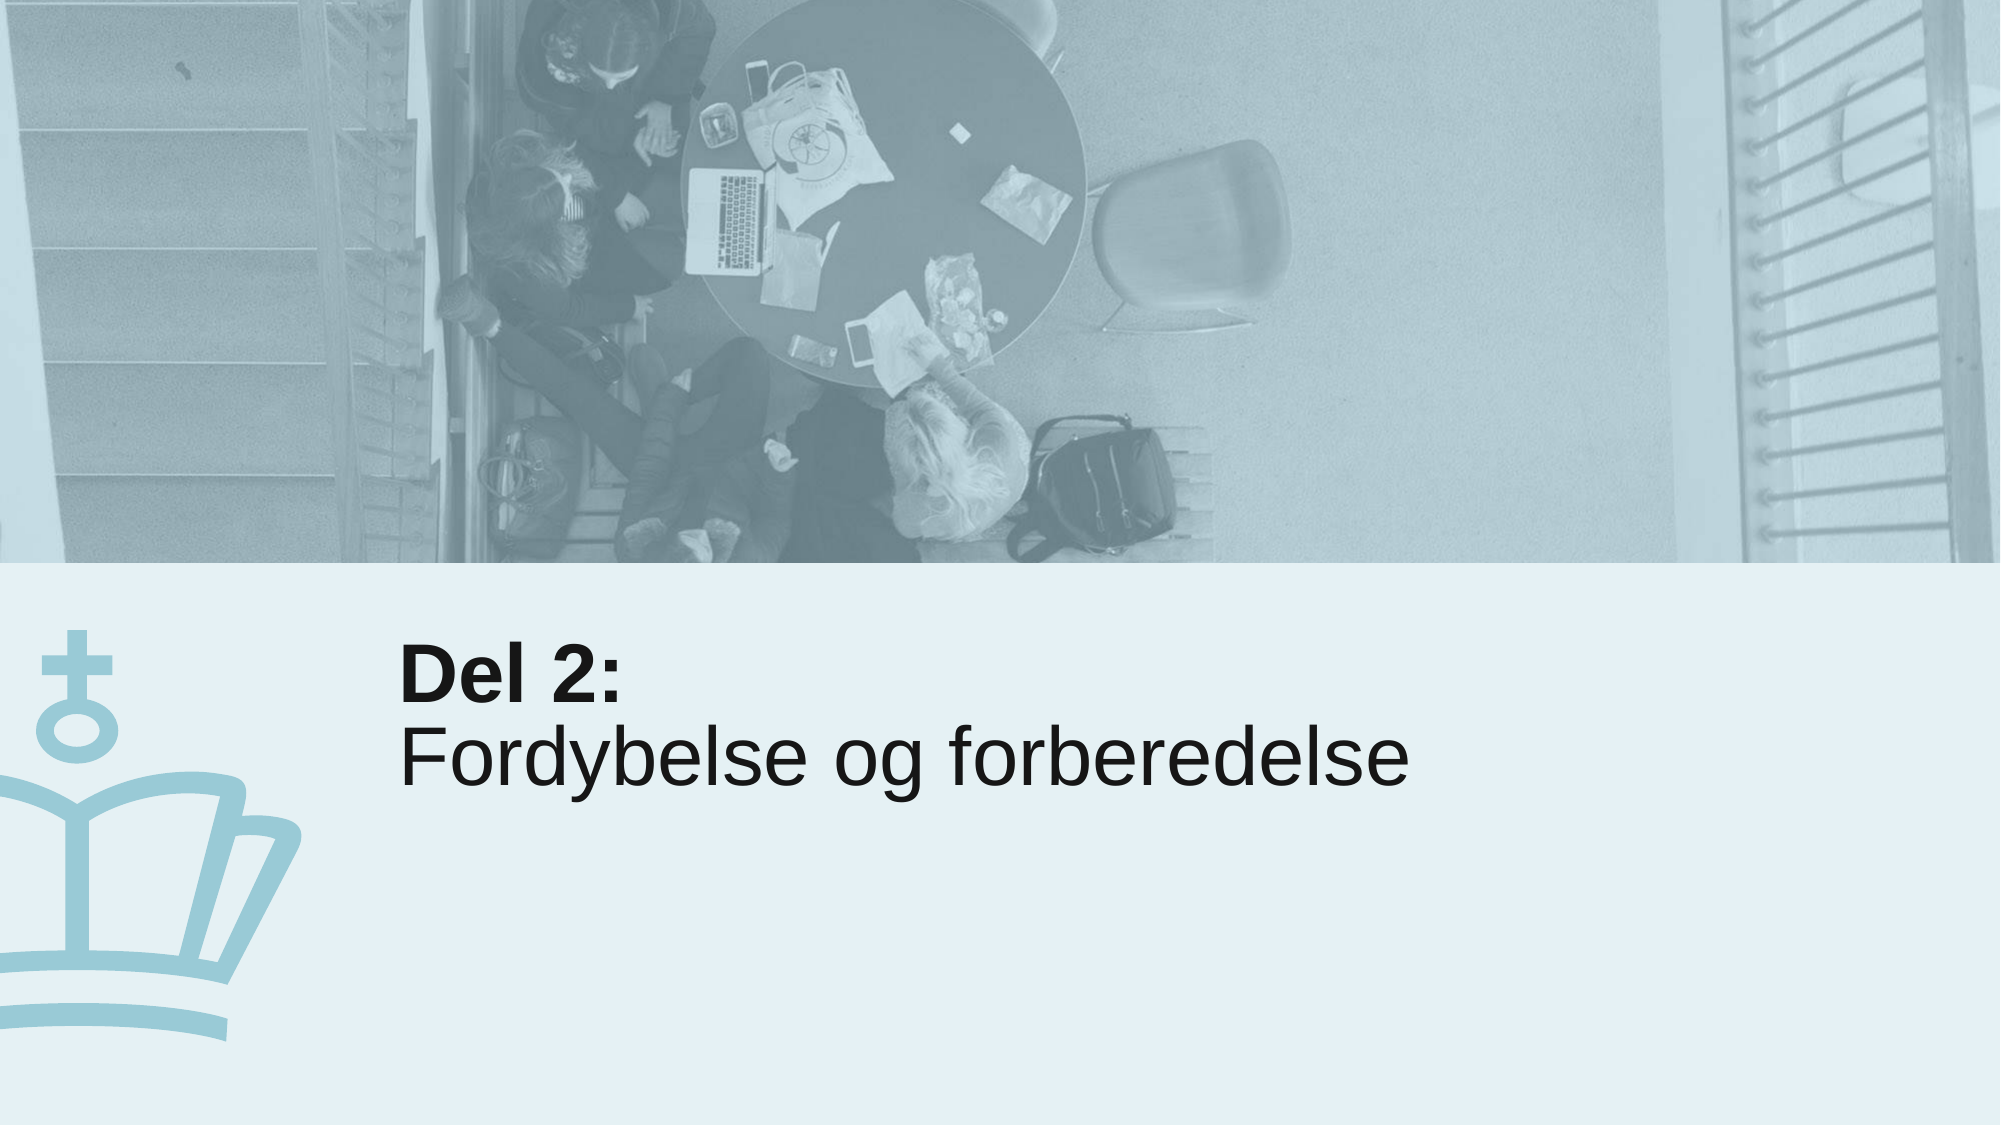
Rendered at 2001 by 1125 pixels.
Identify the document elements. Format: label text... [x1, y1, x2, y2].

title Del 2: Fordybelse og forberedelse [398, 635, 2000, 862]
picture [0, 0, 2001, 563]
